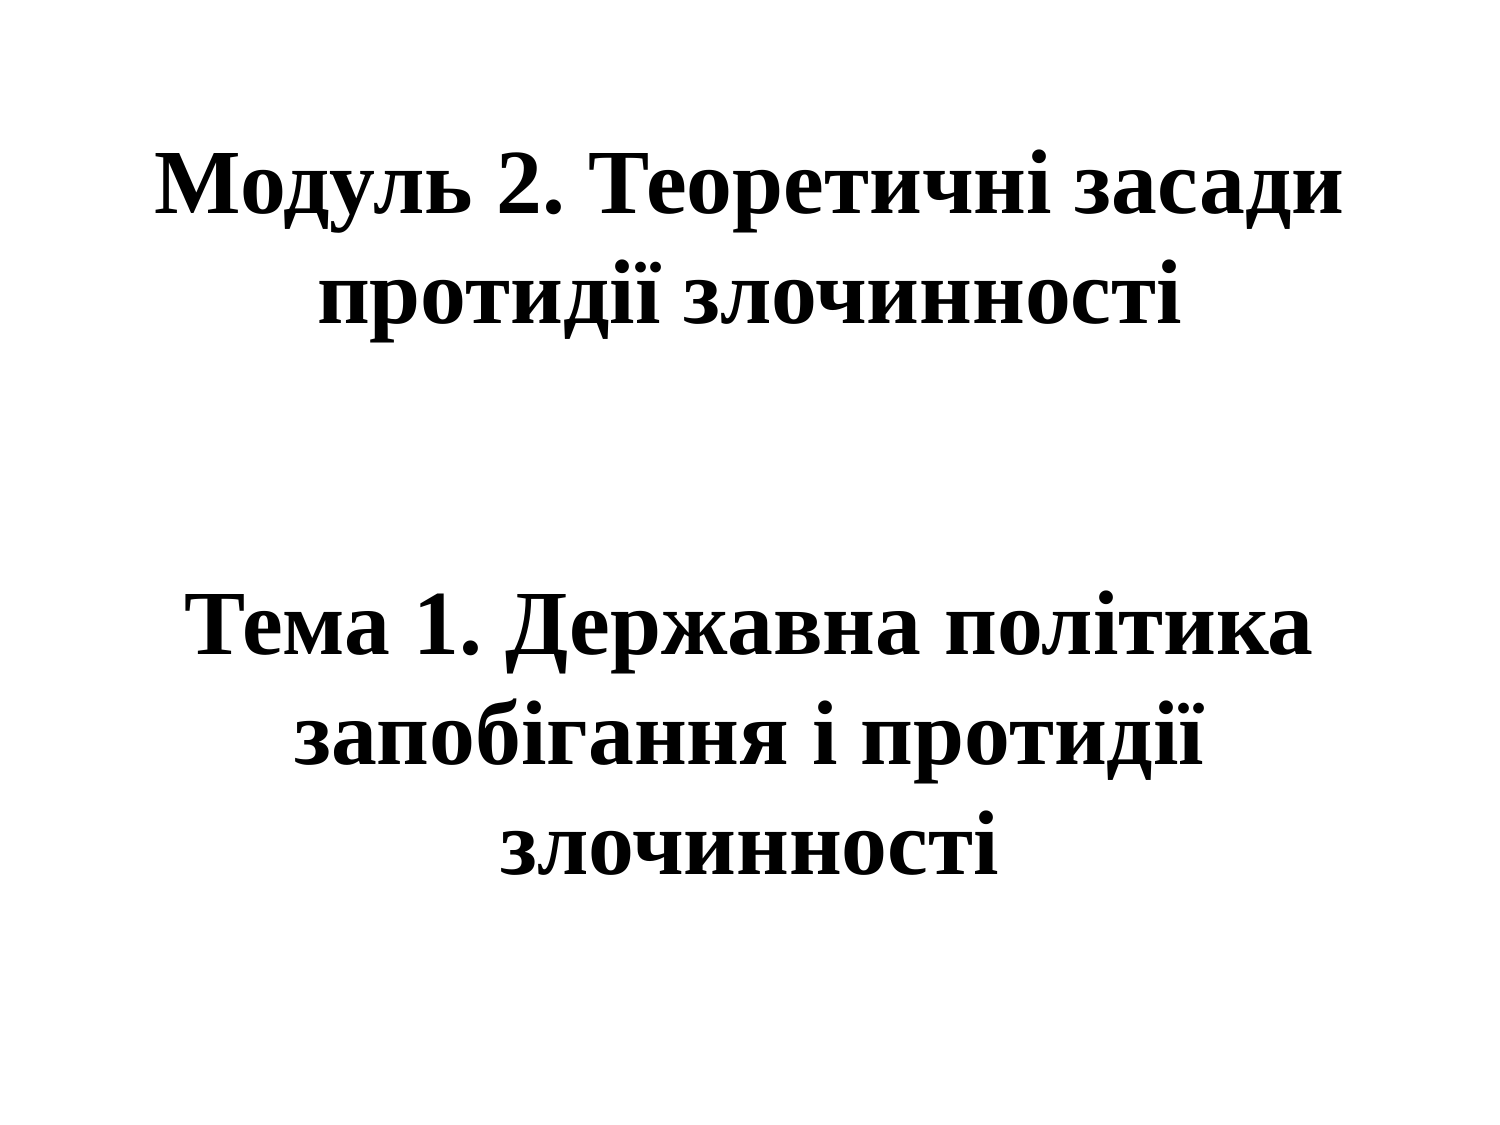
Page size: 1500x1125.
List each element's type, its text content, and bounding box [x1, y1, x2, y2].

title Модуль 2. Теоретичні засади протидії злочинності Тема 1. Державна політика запобігання і протидії злочинності [41, 90, 1459, 1035]
